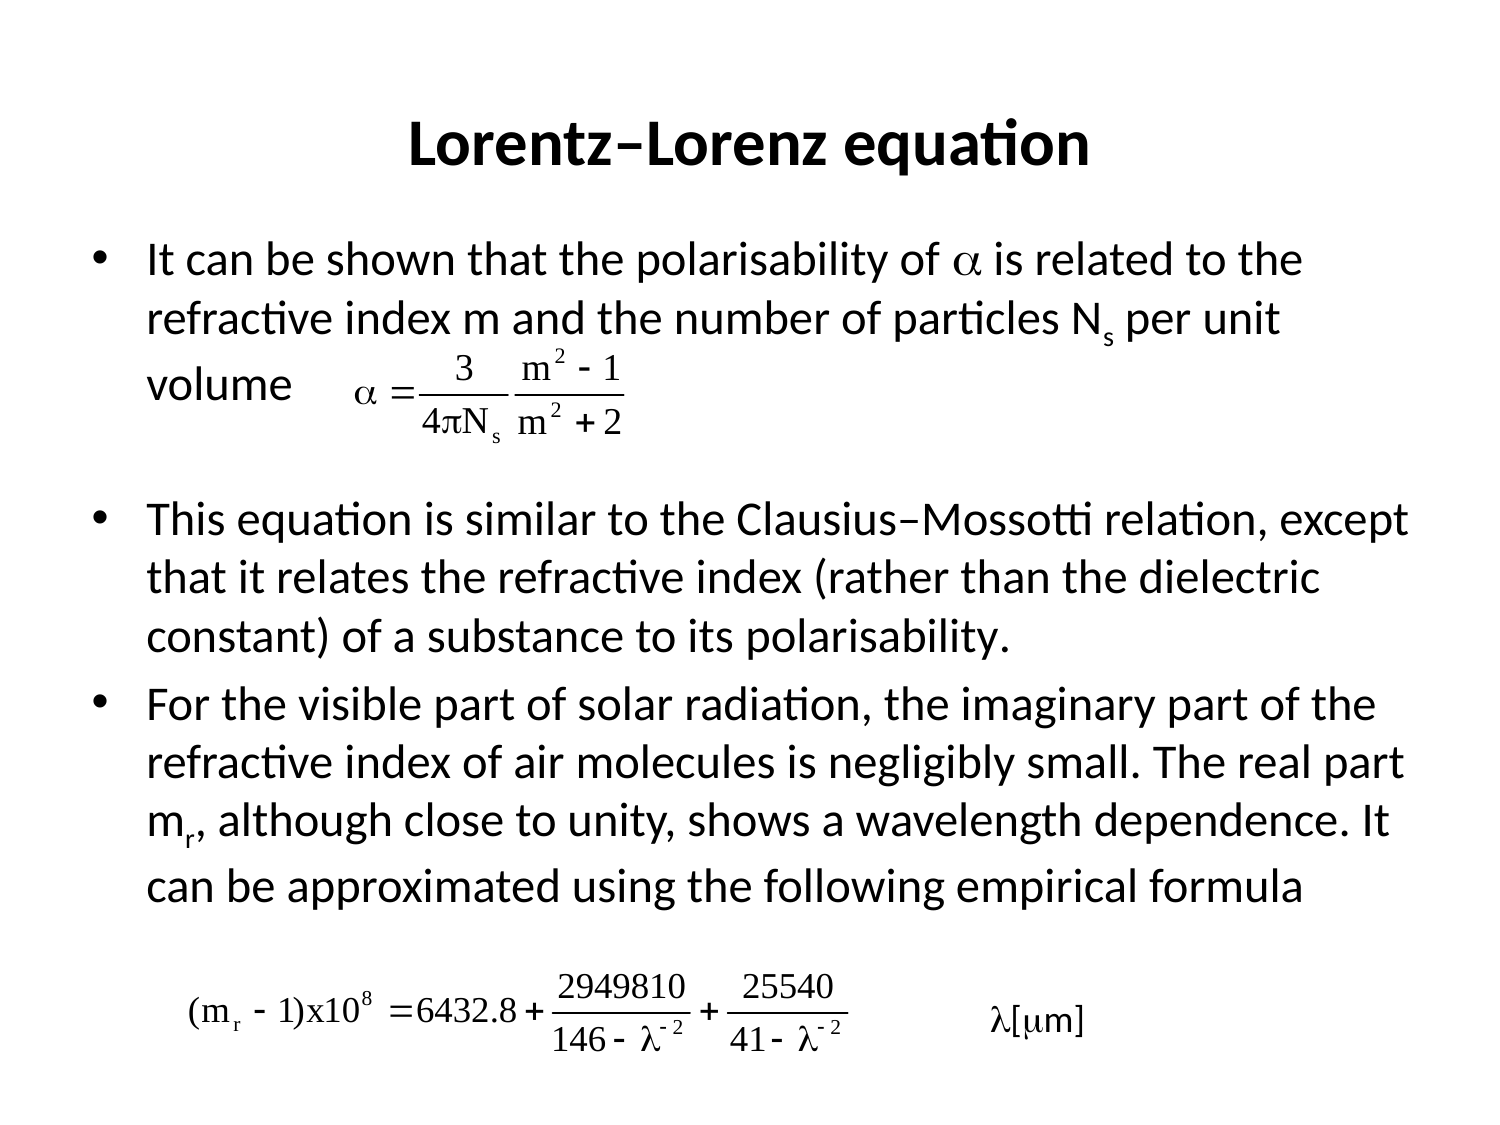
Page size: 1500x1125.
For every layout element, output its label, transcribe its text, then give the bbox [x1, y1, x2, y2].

title Lorentz–Lorenz equation [75, 45, 1425, 233]
text_box [m] [975, 987, 1109, 1048]
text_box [348, 337, 631, 452]
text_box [182, 963, 857, 1059]
list It can be shown that the polarisability of  is related to the refractive index m and the number of particles Ns per unit volume This equation is similar to the Clausius–Mossotti relation, except that it relates the refractive index (rather than the dielectric constant) of a substance to its polarisability. For the visible part of solar radiation, the imaginary part of the refractive index of air molecules is negligibly small. The real part mr, although close to unity, shows a wavelength dependence. It can be approximated using the following empirical formula [76, 219, 1427, 963]
